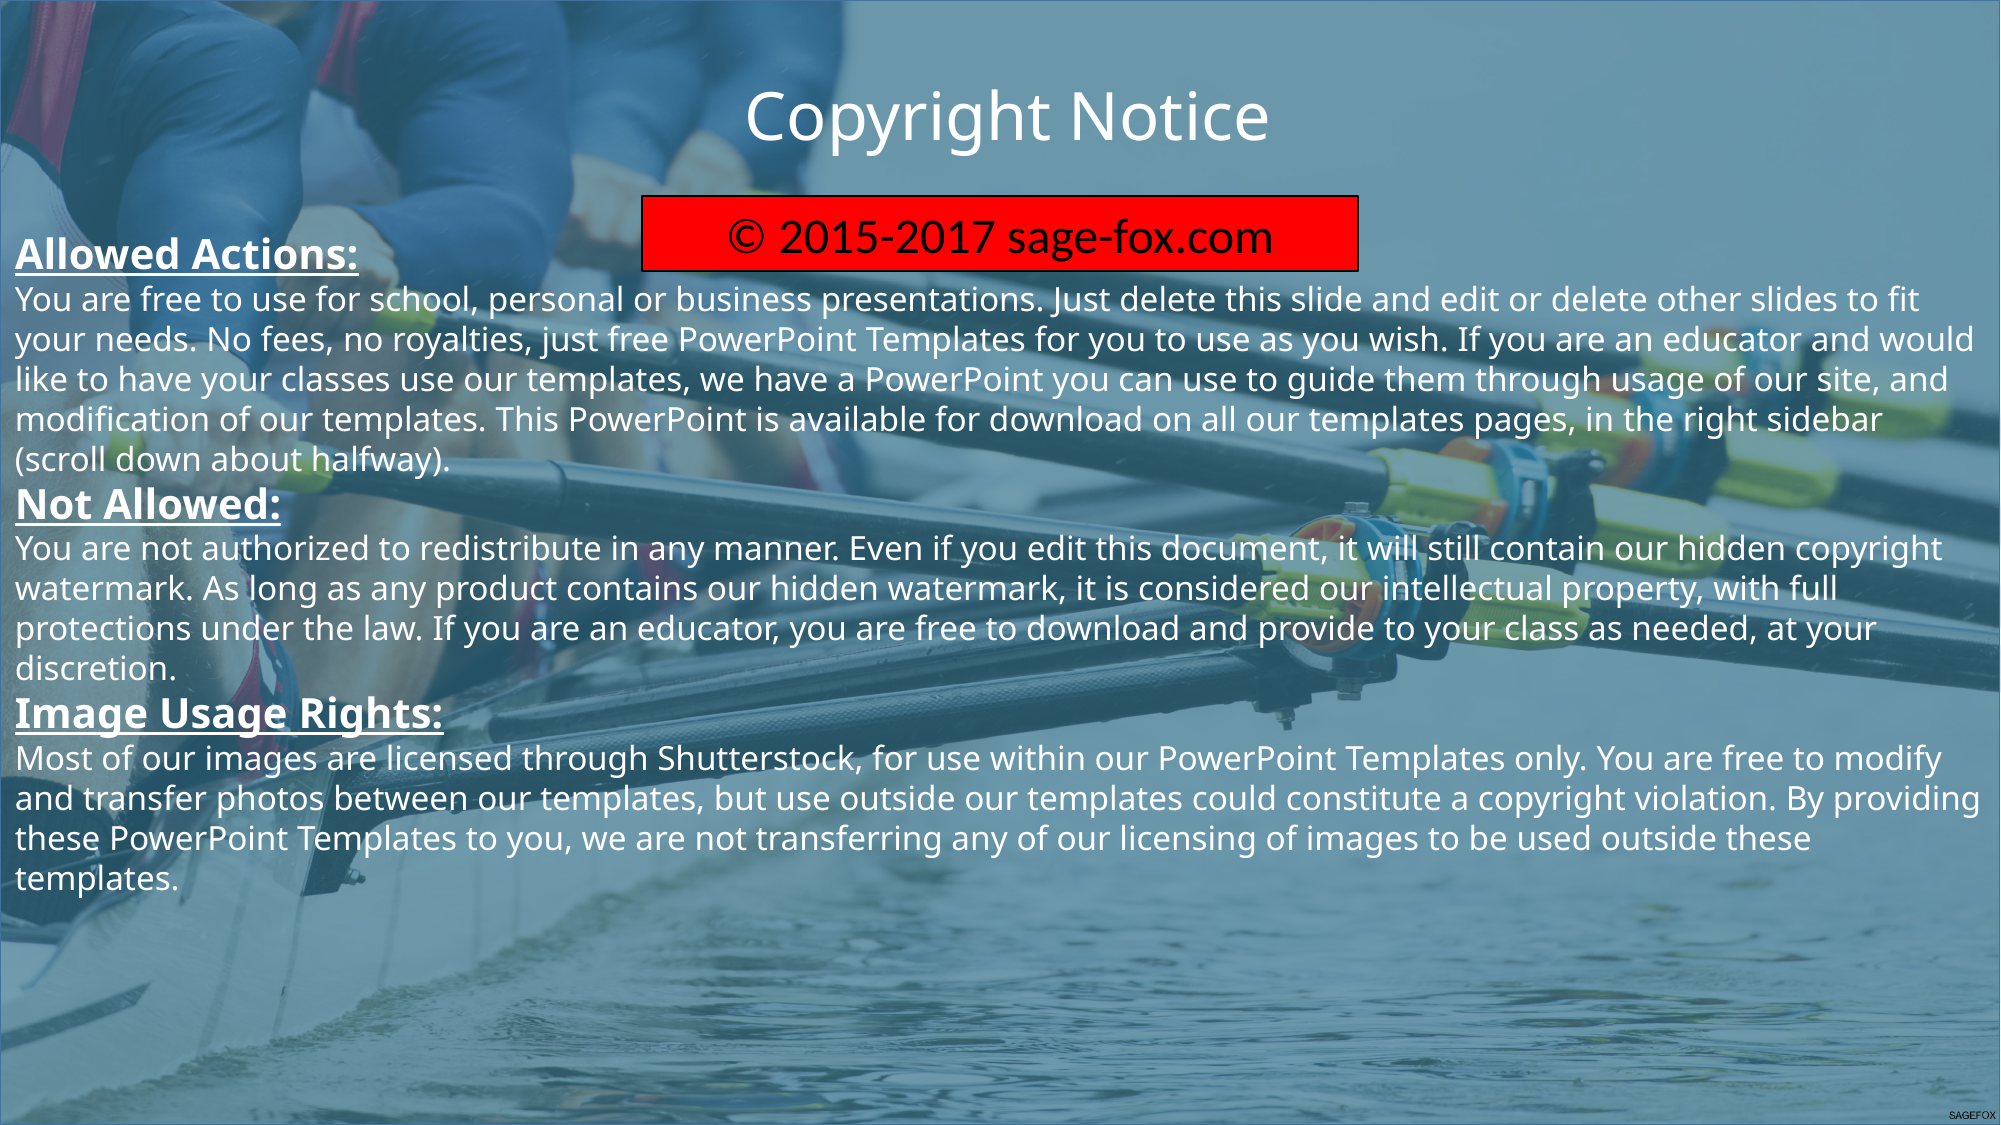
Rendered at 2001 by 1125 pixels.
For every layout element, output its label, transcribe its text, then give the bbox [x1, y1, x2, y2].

title Copyright Notice [493, 60, 1524, 178]
text_box © 2015-2017 sage-fox.com [641, 196, 1358, 272]
text_box Allowed Actions: You are free to use for school, personal or business presentations. Just delete this slide and edit or delete other slides to fit your needs. No fees, no royalties, just free PowerPoint Templates for you to use as you wish. If you are an educator and would like to have your classes use our templates, we have a PowerPoint you can use to guide them through usage of our site, and modification of our templates. This PowerPoint is available for download on all our templates pages, in the right sidebar (scroll down about halfway). Not Allowed: You are not authorized to redistribute in any manner. Even if you edit this document, it will still contain our hidden copyright watermark. As long as any product contains our hidden watermark, it is considered our intellectual property, with full protections under the law. If you are an educator, you are free to download and provide to your class as needed, at your discretion. Image Usage Rights: Most of our images are licensed through Shutterstock, for use within our PowerPoint Templates only. You are free to modify and transfer photos between our templates, but use outside our templates could constitute a copyright violation. By providing these PowerPoint Templates to you, we are not transferring any of our licensing of images to be used outside these templates. [0, 0, 2000, 1125]
